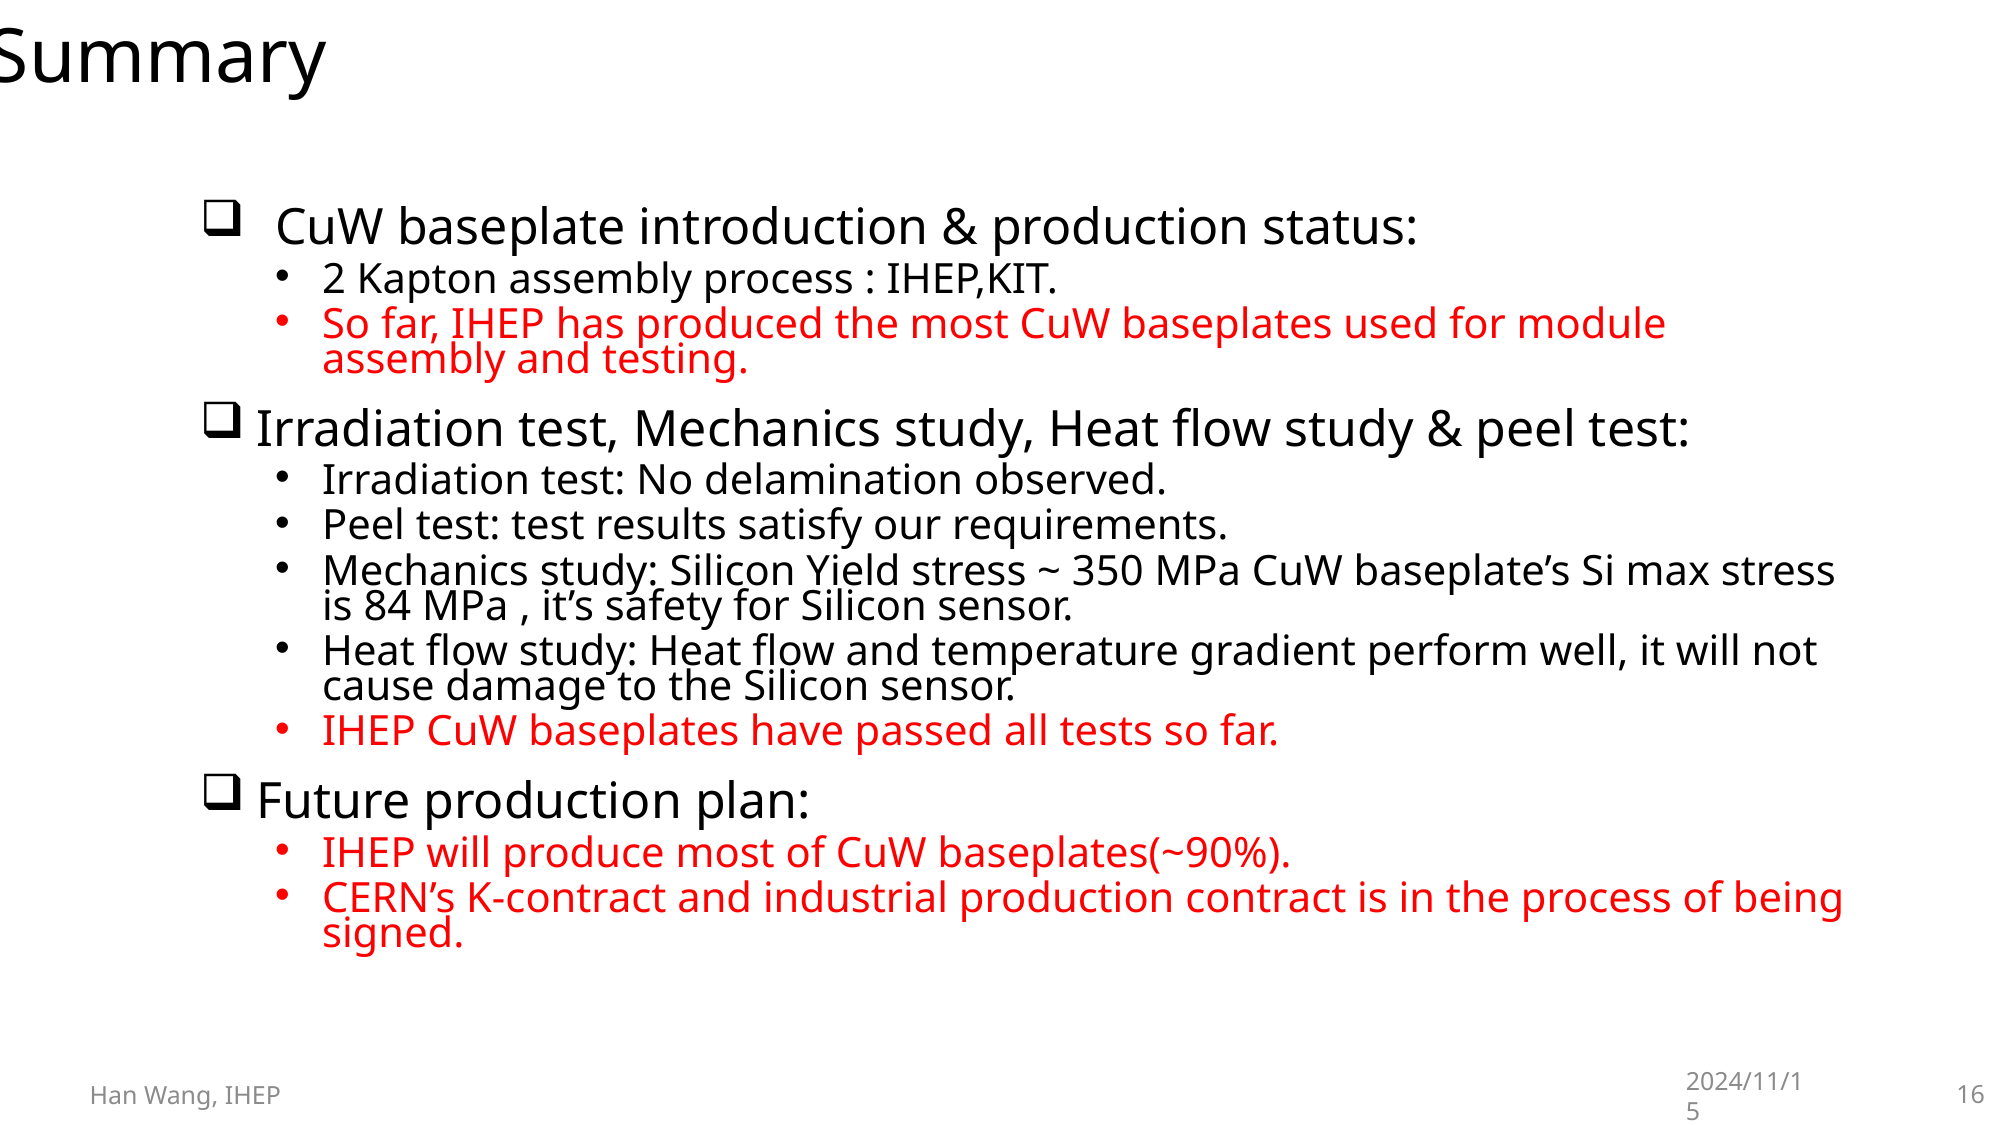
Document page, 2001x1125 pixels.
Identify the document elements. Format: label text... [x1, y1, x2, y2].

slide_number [1670, 1065, 1830, 1125]
text_box Summary [0, 0, 342, 105]
footer Han Wang, IHEP [0, 1065, 371, 1125]
text_box CuW baseplate introduction & production status: 2 Kapton assembly process : IHEP,KIT. So far, IHEP has produced the most CuW baseplates used for module assembly and testing. Irradiation test, Mechanics study, Heat flow study & peel test: Irradiation test: No delamination observed. Peel test: test results satisfy our requirements. Mechanics study: Silicon Yield stress ~ 350 MPa CuW baseplate’s Si max stress is 84 MPa , it’s safety for Silicon sensor. Heat flow study: Heat flow and temperature gradient perform well, it will not cause damage to the Silicon sensor. IHEP CuW baseplates have passed all tests so far. Future production plan: IHEP will produce most of CuW baseplates(~90%). CERN’s K-contract and industrial production contract is in the process of being signed. [185, 187, 1873, 1008]
slide_number 15 [1912, 1065, 2000, 1125]
